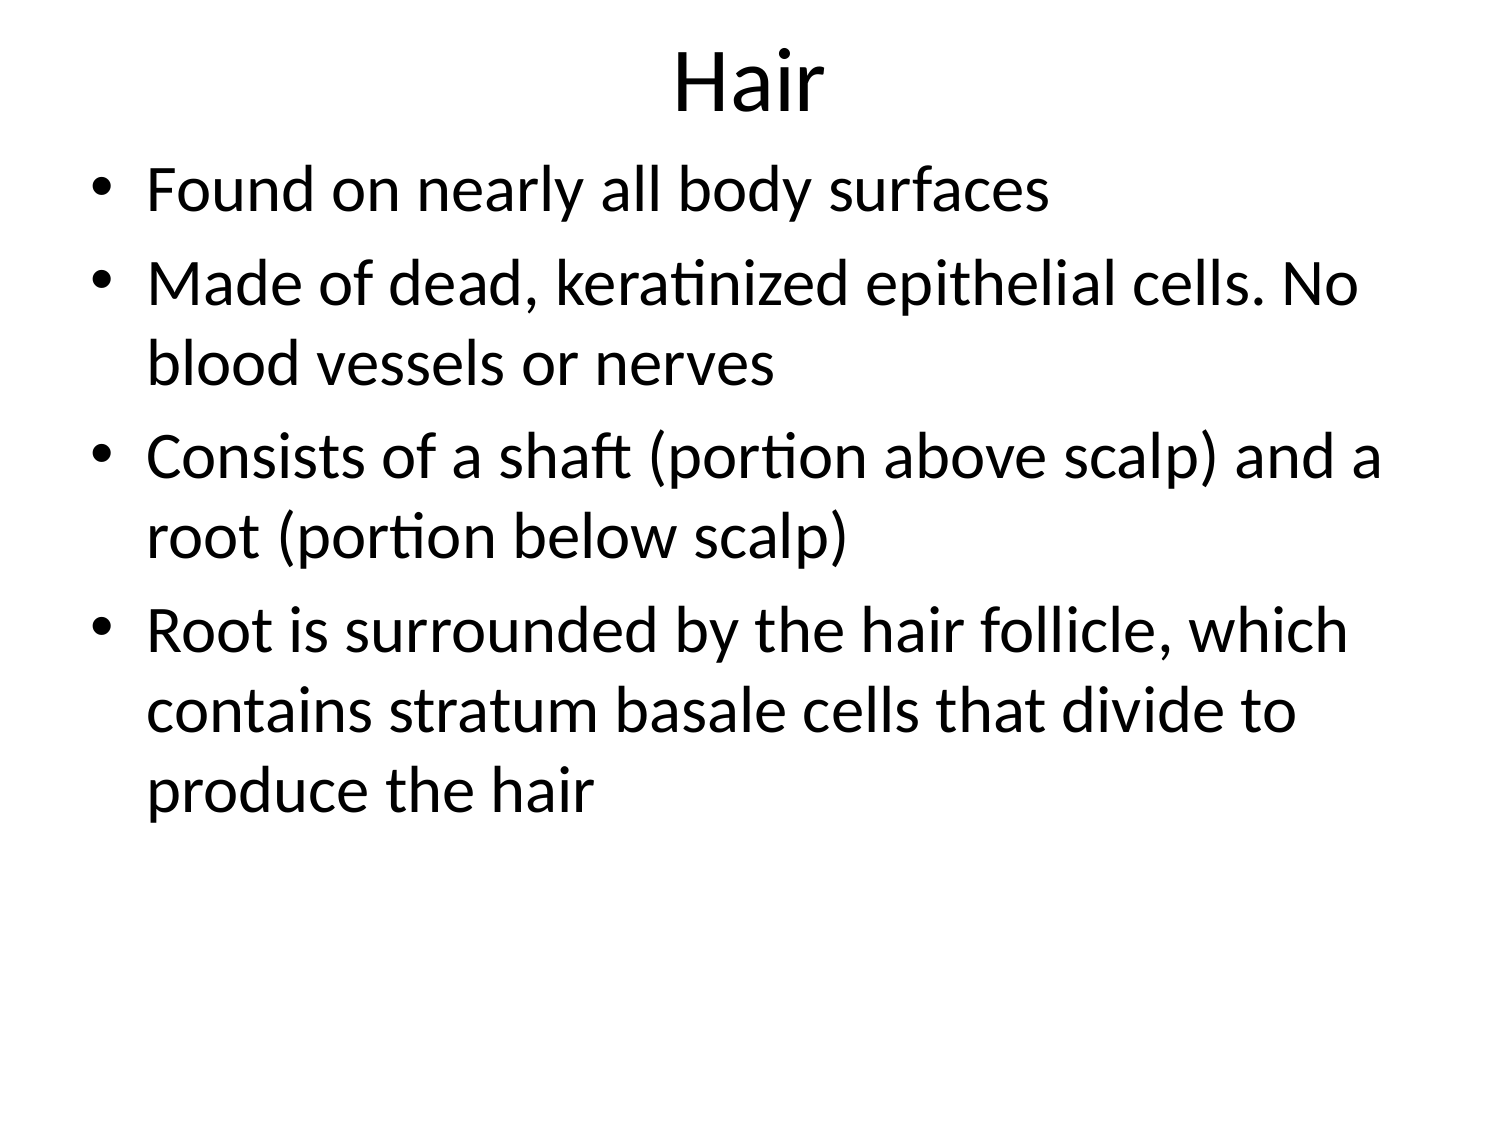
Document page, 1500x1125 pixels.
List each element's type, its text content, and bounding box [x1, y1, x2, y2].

list Found on nearly all body surfaces Made of dead, keratinized epithelial cells. No blood vessels or nerves Consists of a shaft (portion above scalp) and a root (portion below scalp) Root is surrounded by the hair follicle, which contains stratum basale cells that divide to produce the hair [75, 137, 1425, 1088]
title Hair [75, 0, 1425, 137]
